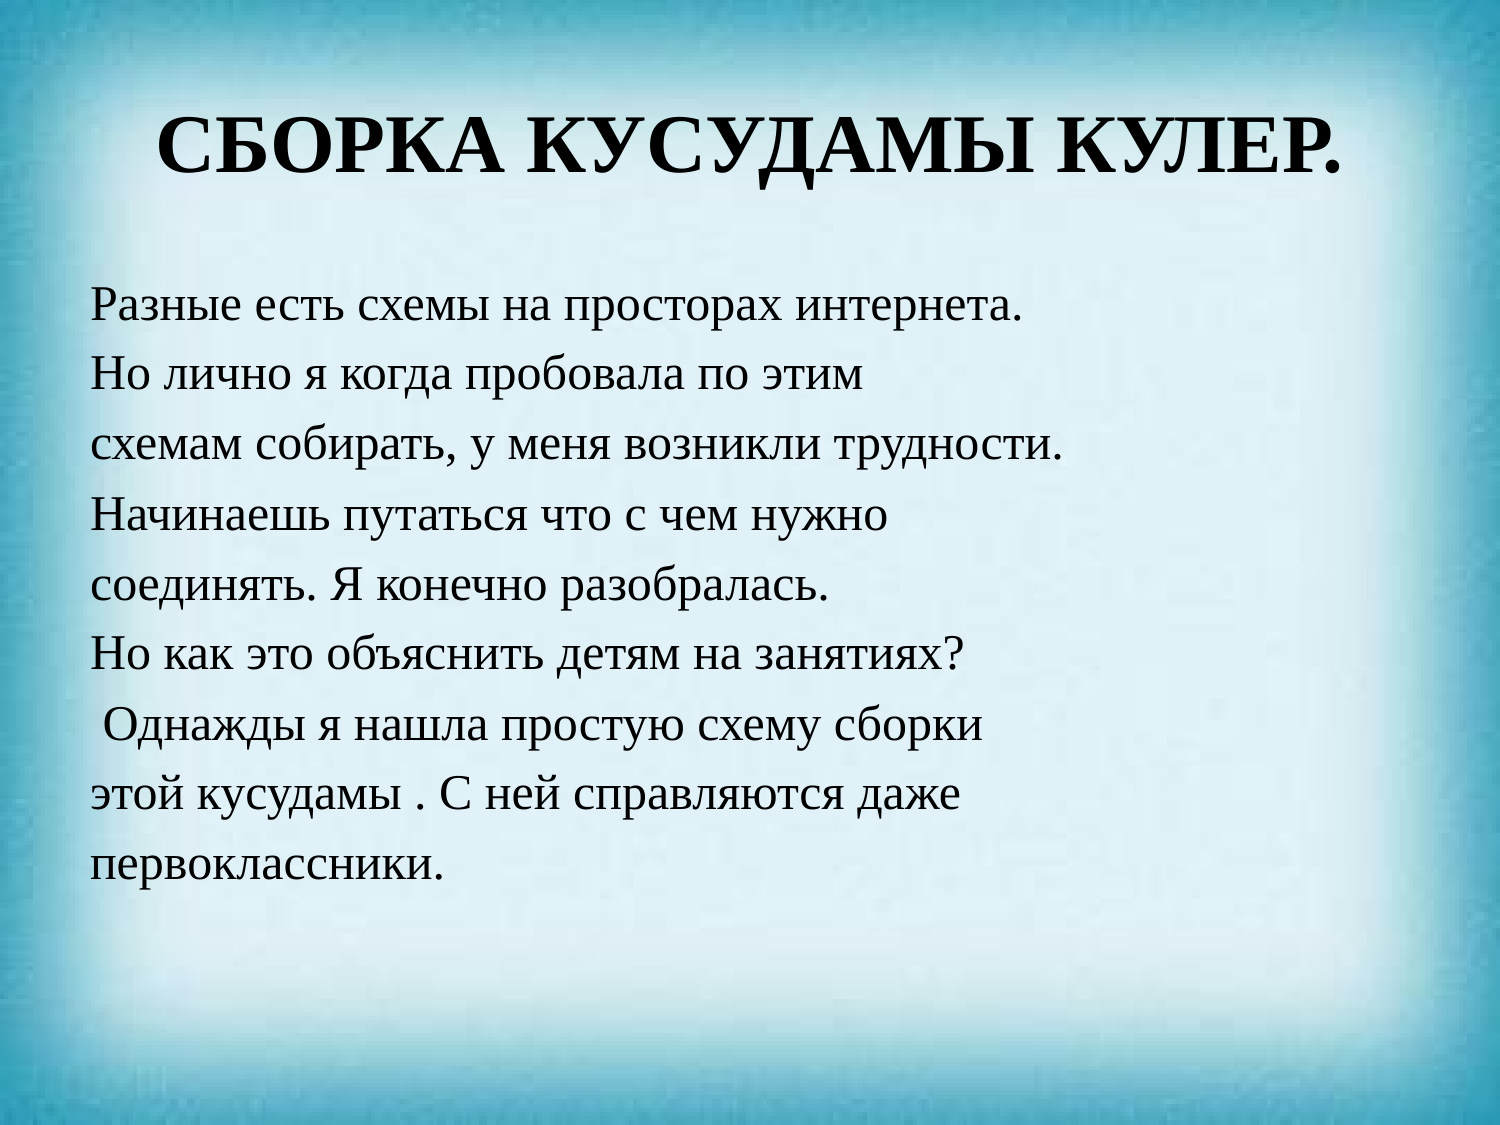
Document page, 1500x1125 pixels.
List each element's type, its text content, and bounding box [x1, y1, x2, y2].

list Разные есть схемы на просторах интернета. Но лично я когда пробовала по этим схемам собирать, у меня возникли трудности. Начинаешь путаться что с чем нужно соединять. Я конечно разобралась. Но как это объяснить детям на занятиях? Однажды я нашла простую схему сборки этой кусудамы . С ней справляются даже первоклассники. [75, 262, 1425, 1005]
picture [0, 0, 1500, 1125]
title Сборка кусудамы кулер. [75, 45, 1425, 233]
